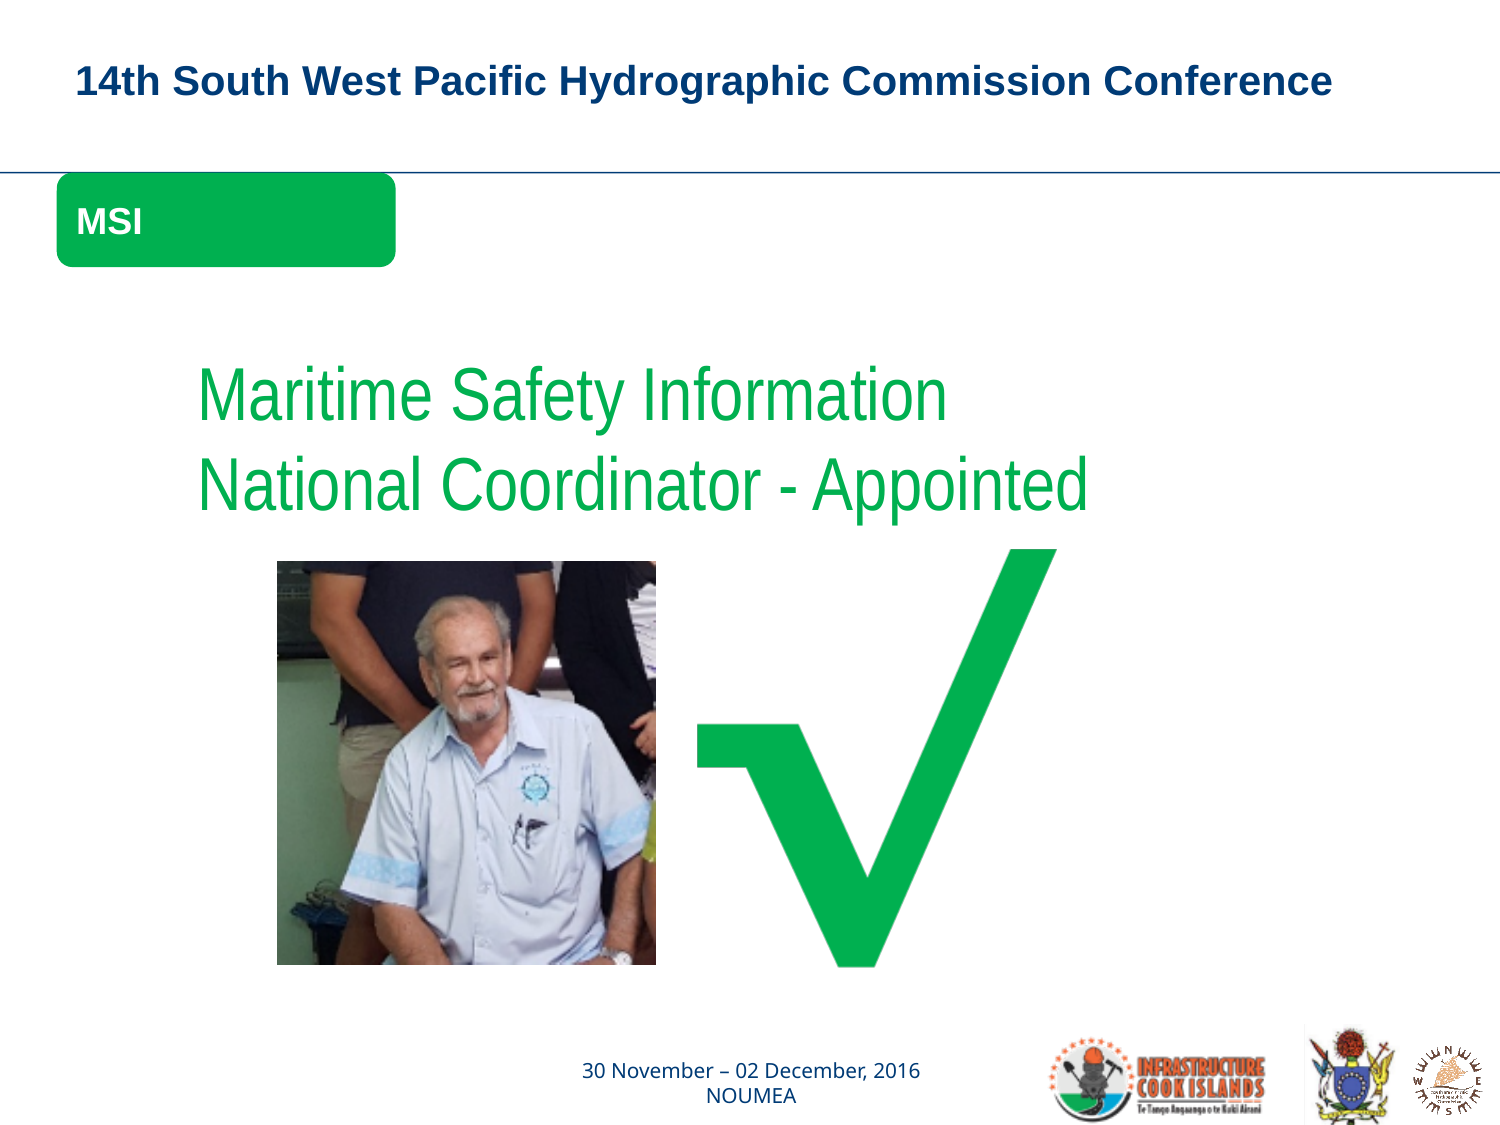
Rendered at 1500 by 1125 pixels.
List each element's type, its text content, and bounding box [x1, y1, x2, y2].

text_box Maritime Safety Information National Coordinator - Appointed [183, 337, 1143, 533]
picture [1411, 1046, 1483, 1115]
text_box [56, 172, 396, 268]
title 14th South West Pacific Hydrographic Commission Conference [29, 31, 1380, 126]
picture [277, 385, 1400, 1125]
